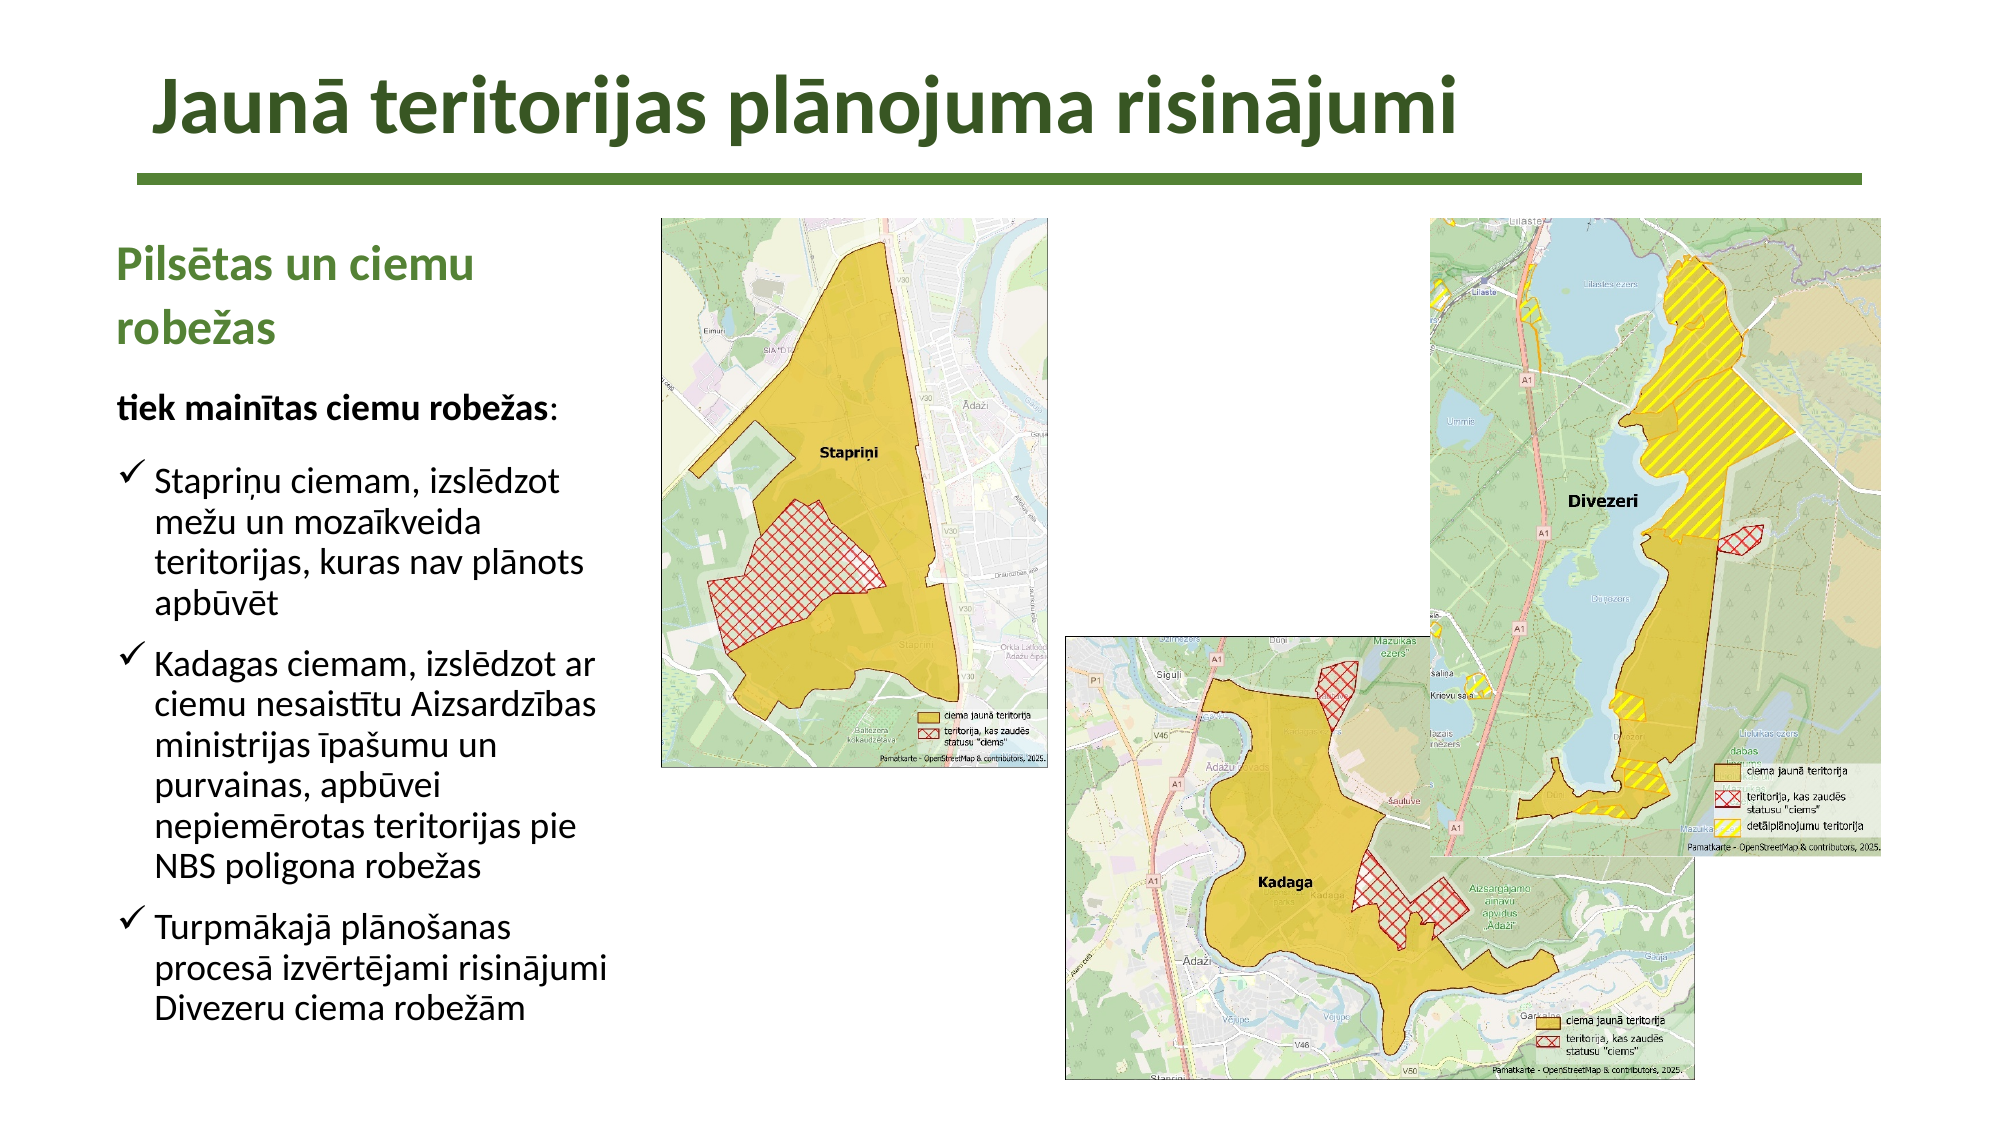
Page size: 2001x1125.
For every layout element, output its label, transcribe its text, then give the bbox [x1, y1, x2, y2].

title Jaunā teritorijas plānojuma risinājumi [137, 179, 1863, 271]
picture [661, 218, 1049, 768]
text_box Pilsētas un ciemu robežas tiek mainītas ciemu robežas: Stapriņu ciemam, izslēdzot mežu un mozaīkveida teritorijas, kuras nav plānots apbūvēt Kadagas ciemam, izslēdzot ar ciemu nesaistītu Aizsardzības ministrijas īpašumu un purvainas, apbūvei nepiemērotas teritorijas pie NBS poligona robežas Turpmākajā plānošanas procesā izvērtējami risinājumi Divezeru ciema robežām [101, 218, 644, 1055]
picture [1065, 218, 1881, 1080]
title Jaunā teritorijas plānojuma risinājumi [137, 53, 1863, 178]
